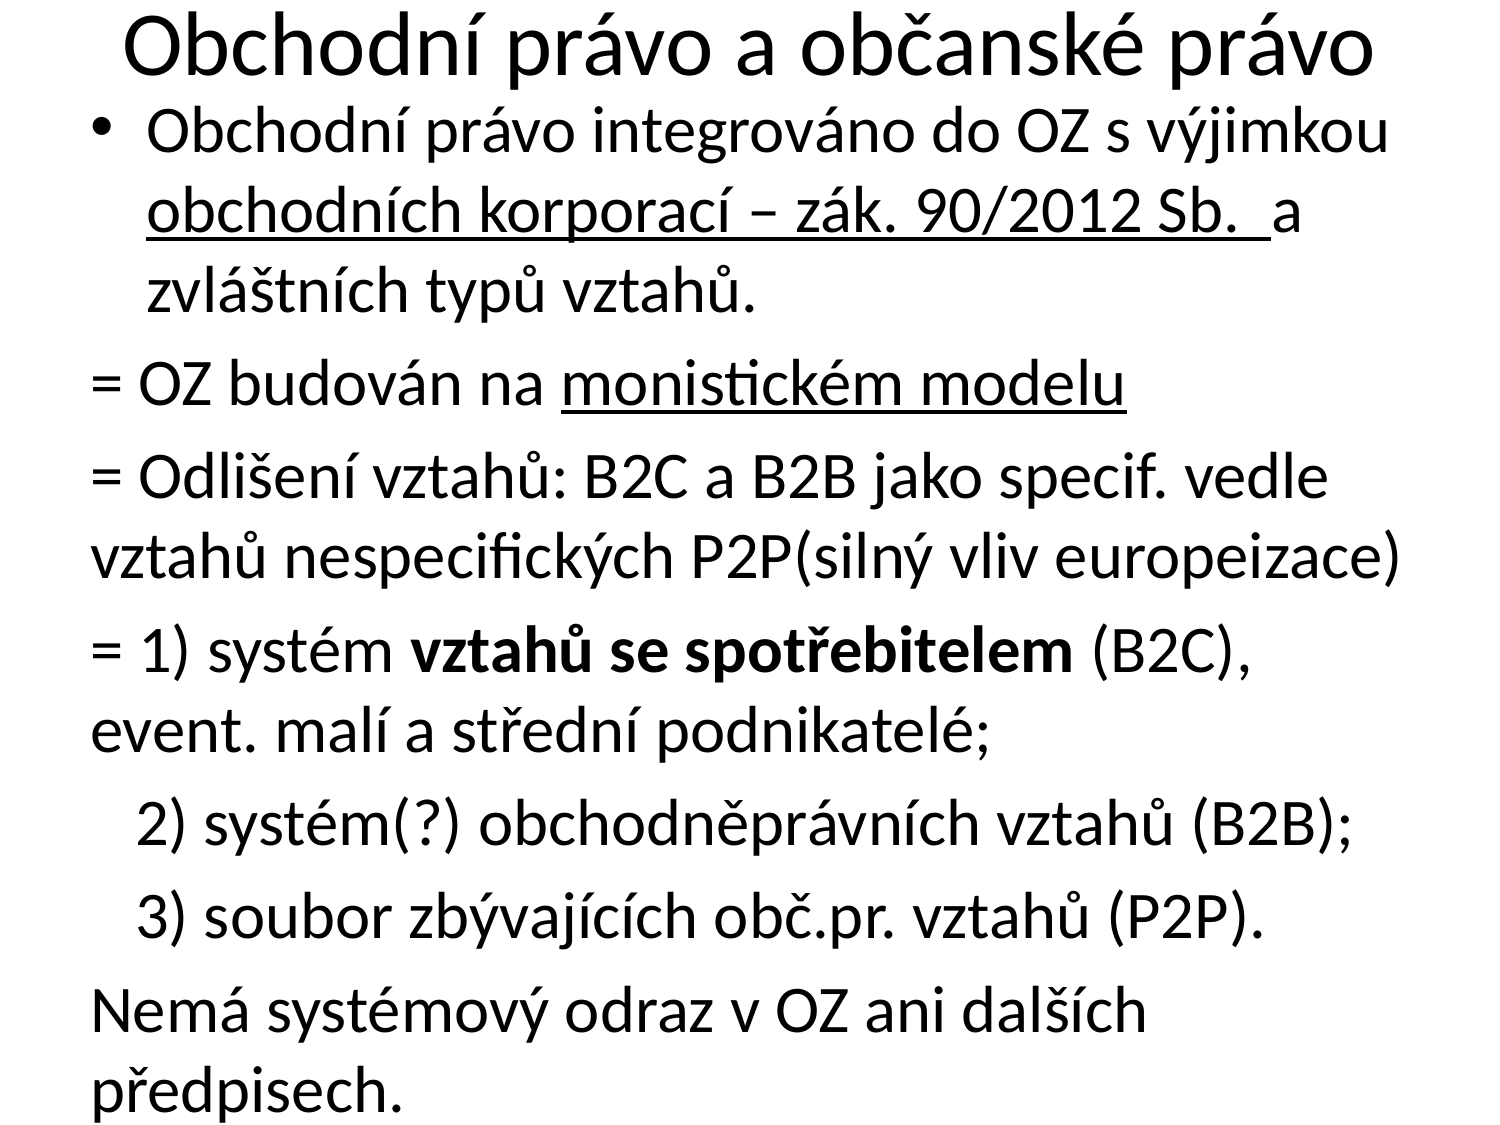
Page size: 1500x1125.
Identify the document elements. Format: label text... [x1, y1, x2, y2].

list Obchodní právo integrováno do OZ s výjimkou obchodních korporací – zák. 90/2012 Sb. a zvláštních typů vztahů. = OZ budován na monistickém modelu = Odlišení vztahů: B2C a B2B jako specif. vedle vztahů nespecifických P2P(silný vliv europeizace) = 1) systém vztahů se spotřebitelem (B2C), event. malí a střední podnikatelé; 2) systém(?) obchodněprávních vztahů (B2B); 3) soubor zbývajících obč.pr. vztahů (P2P). Nemá systémový odraz v OZ ani dalších předpisech. [74, 77, 1426, 1125]
title Obchodní právo a občanské právo [74, 0, 1426, 77]
